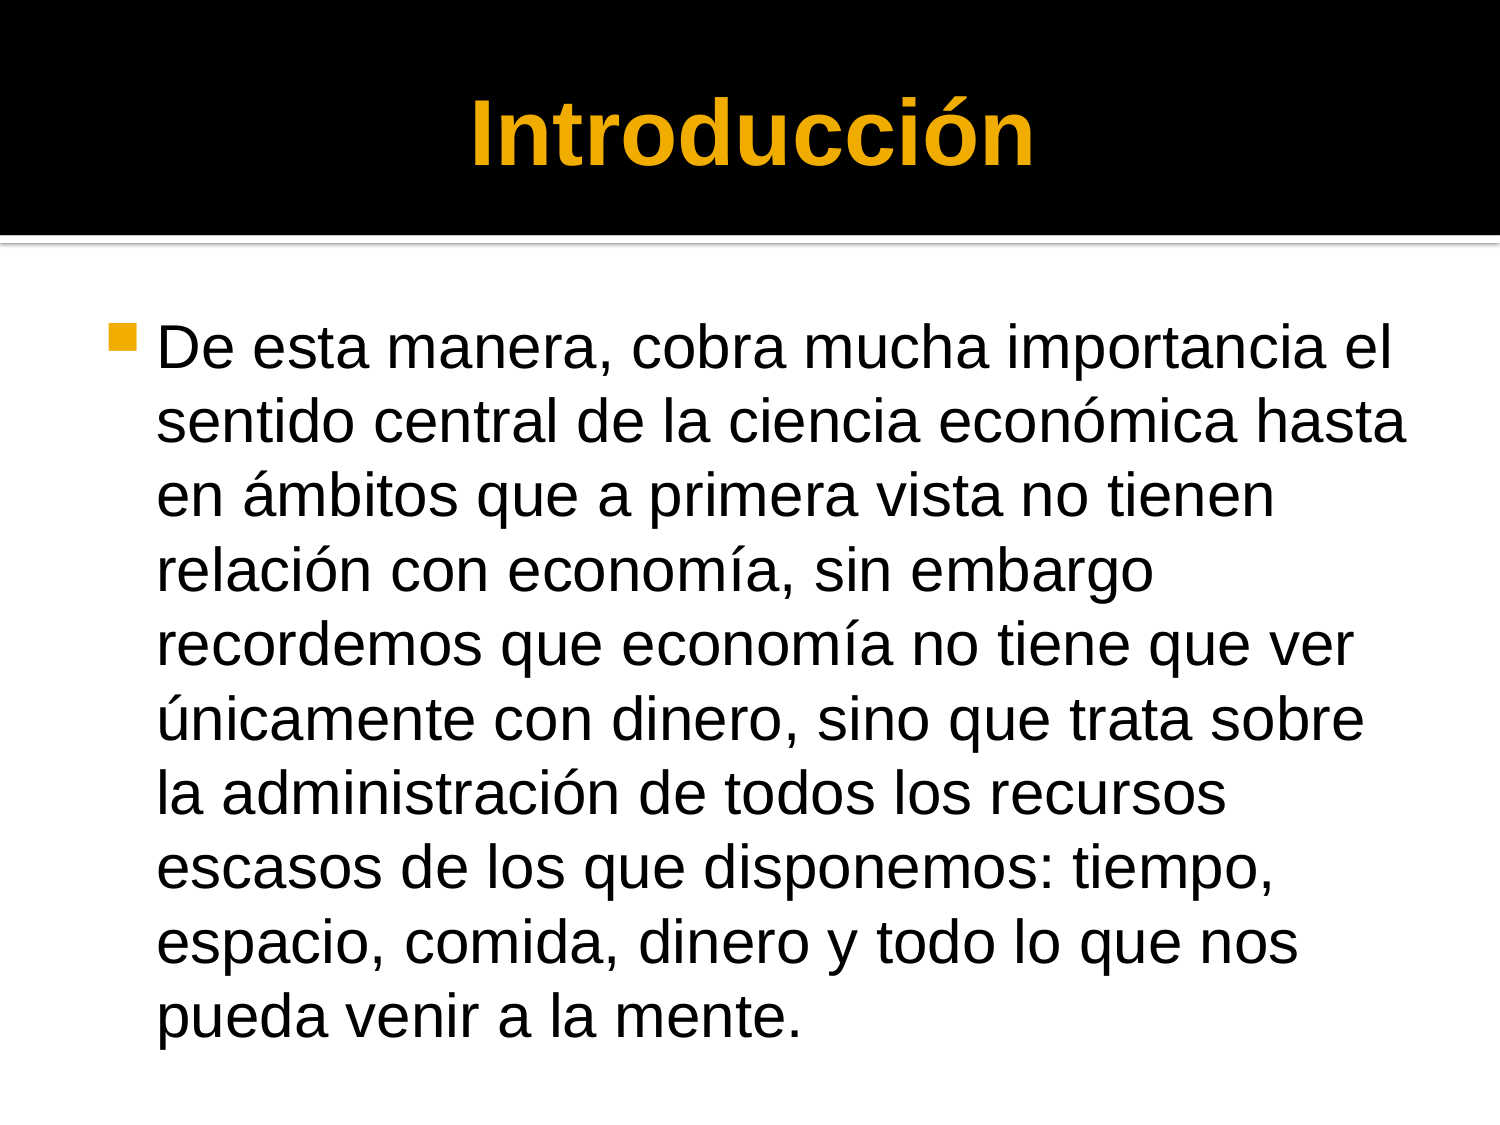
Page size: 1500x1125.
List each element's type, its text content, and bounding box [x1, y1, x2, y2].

title Introducción [75, 25, 1425, 231]
list De esta manera, cobra mucha importancia el sentido central de la ciencia económica hasta en ámbitos que a primera vista no tienen relación con economía, sin embargo recordemos que economía no tiene que ver únicamente con dinero, sino que trata sobre la administración de todos los recursos escasos de los que disponemos: tiempo, espacio, comida, dinero y todo lo que nos pueda venir a la mente. [74, 290, 1426, 1071]
